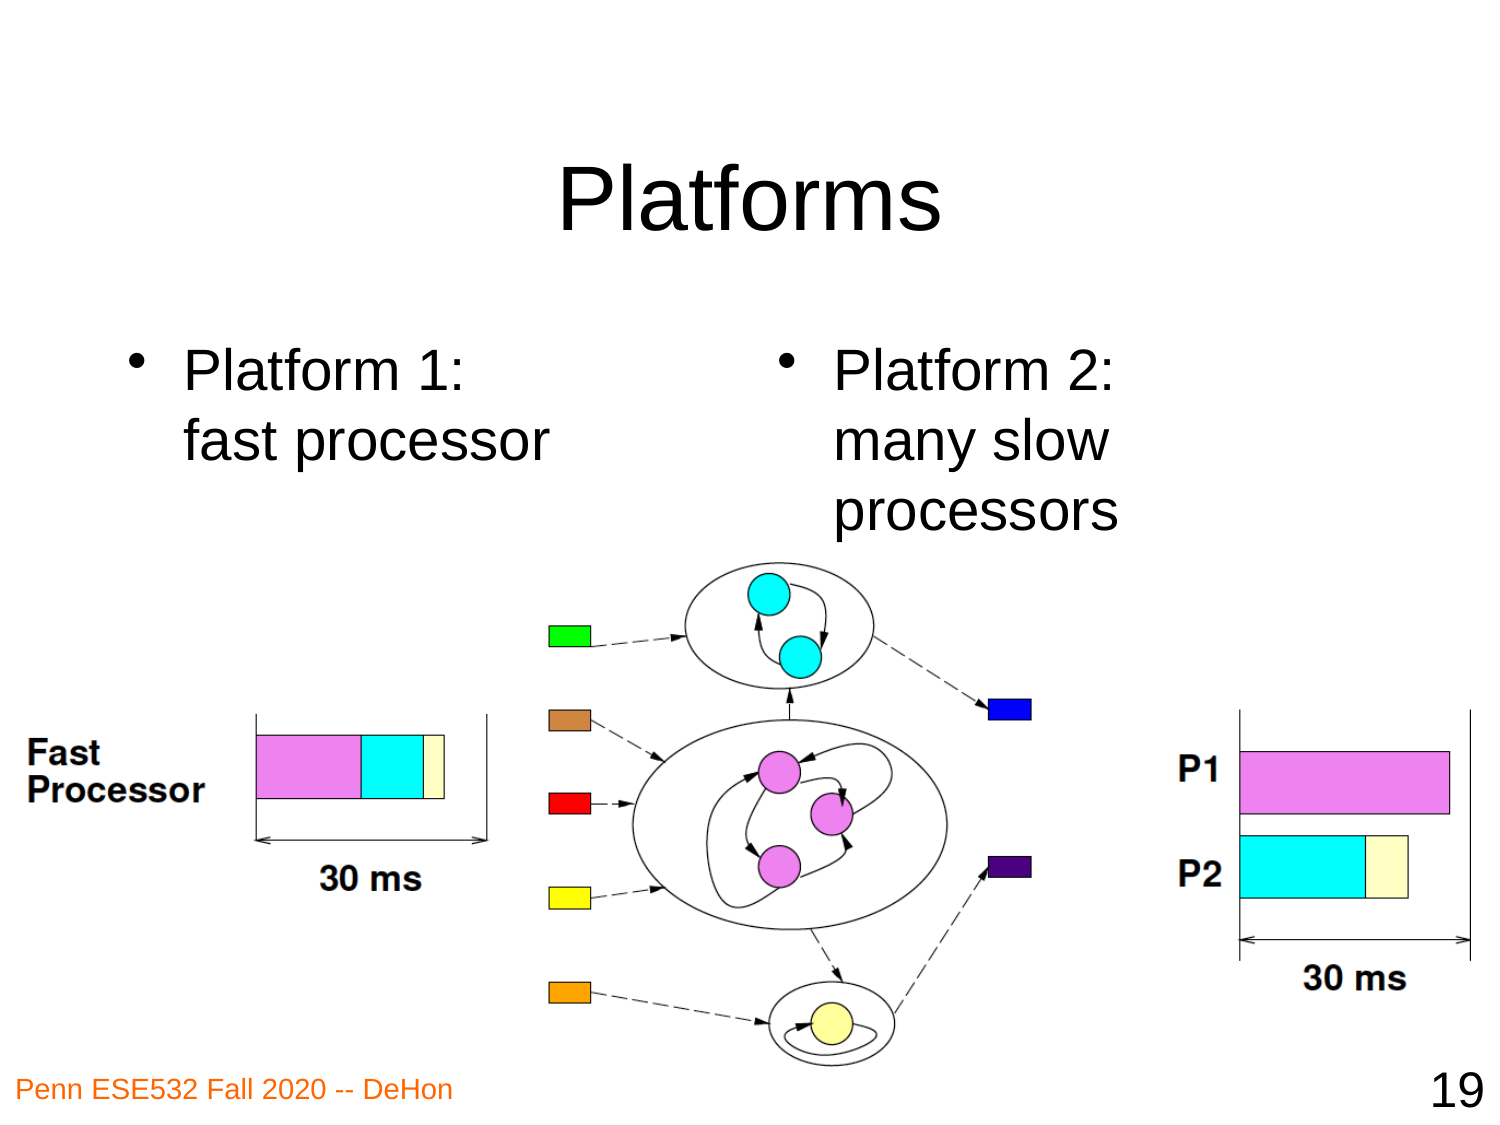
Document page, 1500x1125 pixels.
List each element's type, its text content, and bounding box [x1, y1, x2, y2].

slide_number 19 [1187, 1049, 1500, 1125]
title Platforms [112, 99, 1388, 288]
slide_number Penn ESE532 Fall 2020 -- DeHon [0, 1062, 576, 1125]
list Platform 1: fast processor [112, 324, 738, 560]
picture [24, 562, 1472, 1068]
list Platform 2: many slow processors [762, 324, 1388, 560]
